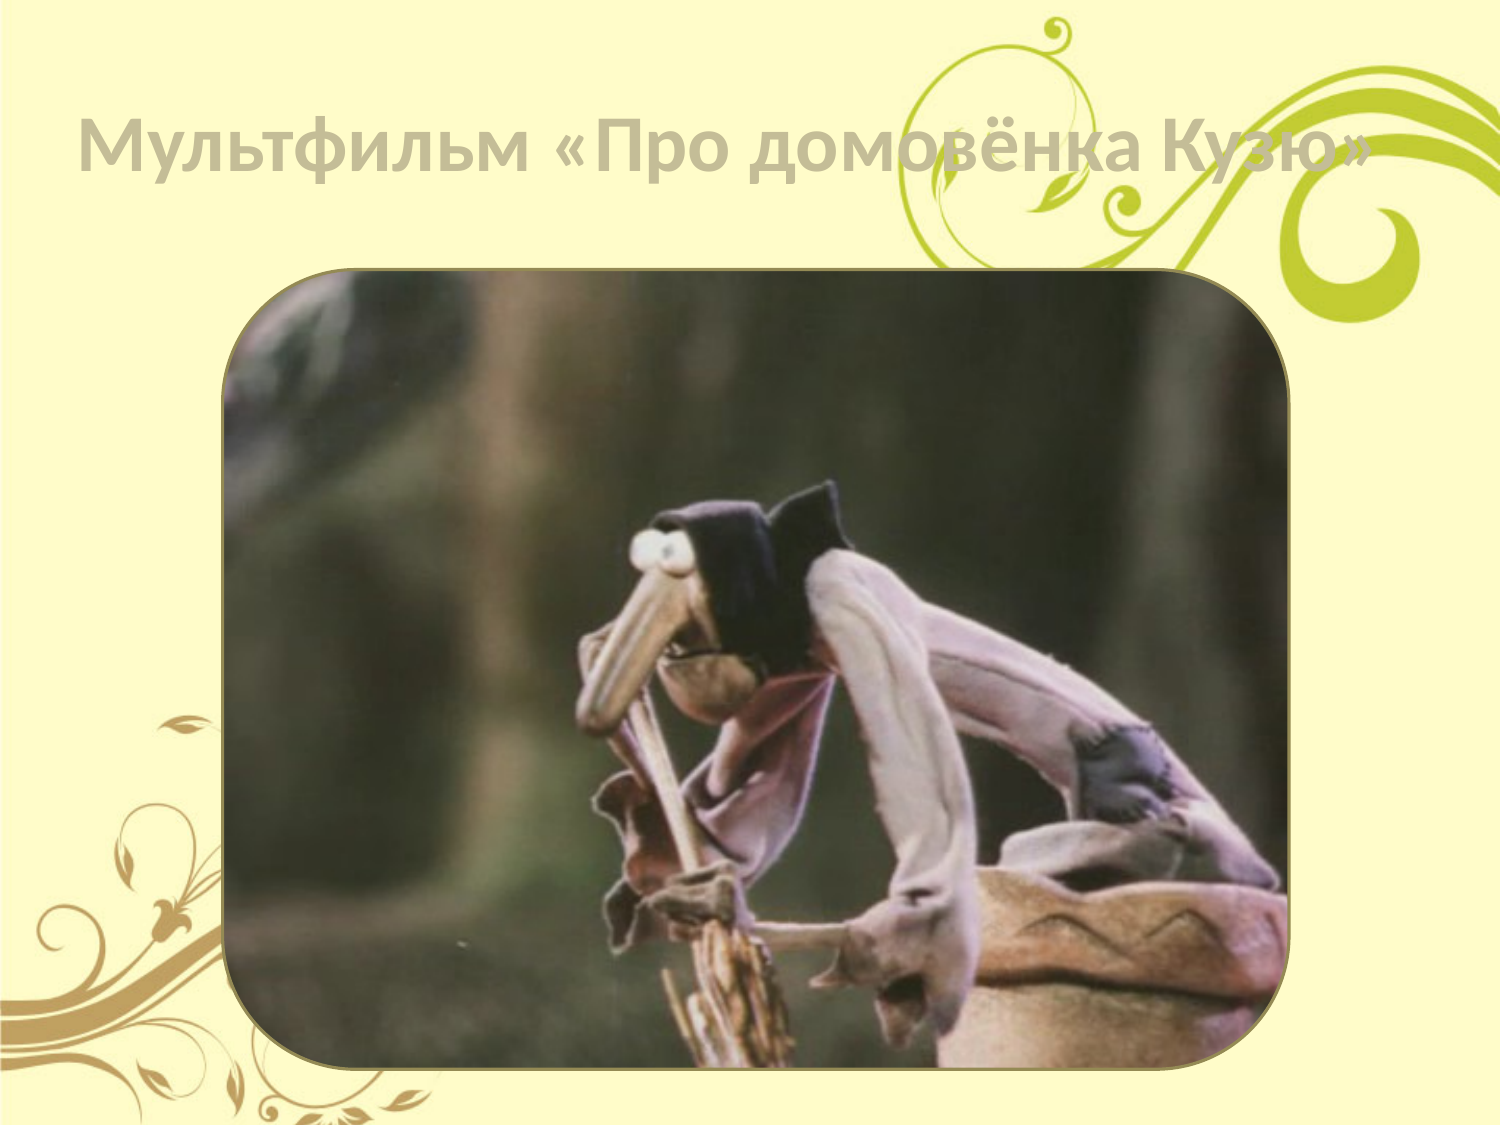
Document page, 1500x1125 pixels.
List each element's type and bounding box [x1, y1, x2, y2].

picture [0, 0, 1500, 1125]
list [222, 269, 1290, 1070]
